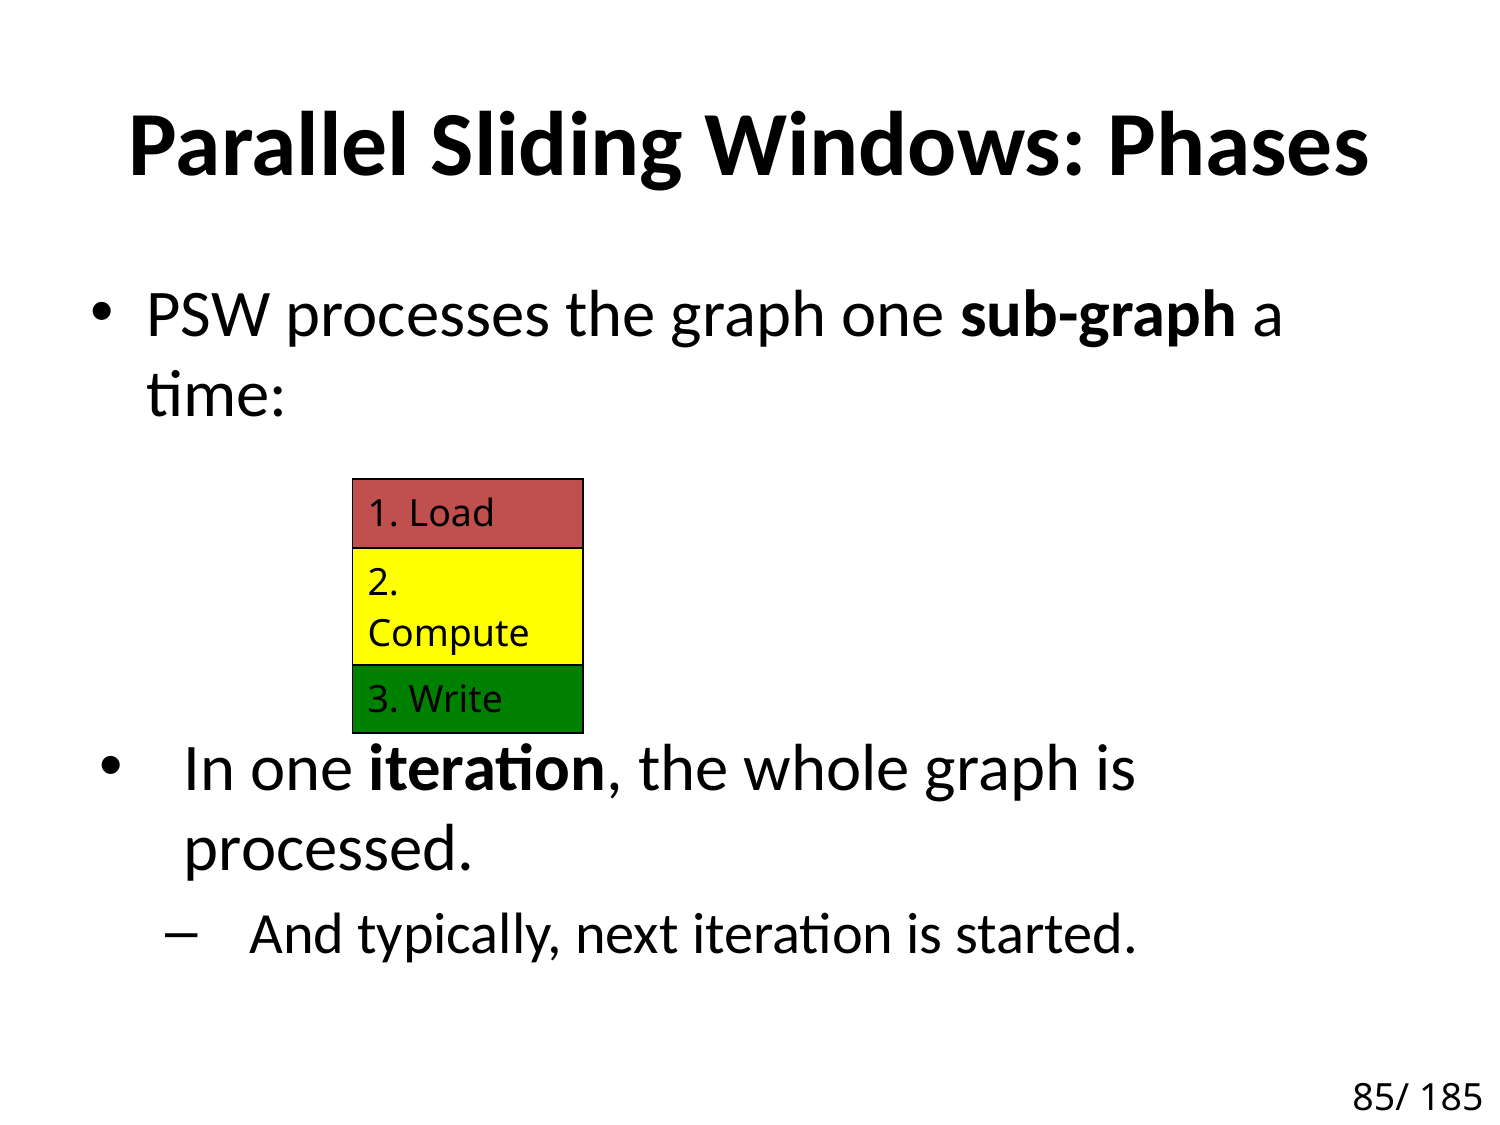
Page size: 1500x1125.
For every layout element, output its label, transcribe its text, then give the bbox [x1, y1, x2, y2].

table_cell 2. Compute [353, 549, 582, 664]
table_header 1. Load [353, 480, 582, 547]
text_box 85/ 185 [1337, 1065, 1500, 1125]
table_cell 3. Write [353, 666, 582, 732]
list PSW processes the graph one sub-graph a time: In one iteration, the whole graph is processed. And typically, next iteration is started. [75, 262, 1425, 1005]
title Parallel Sliding Windows: Phases [75, 45, 1425, 233]
